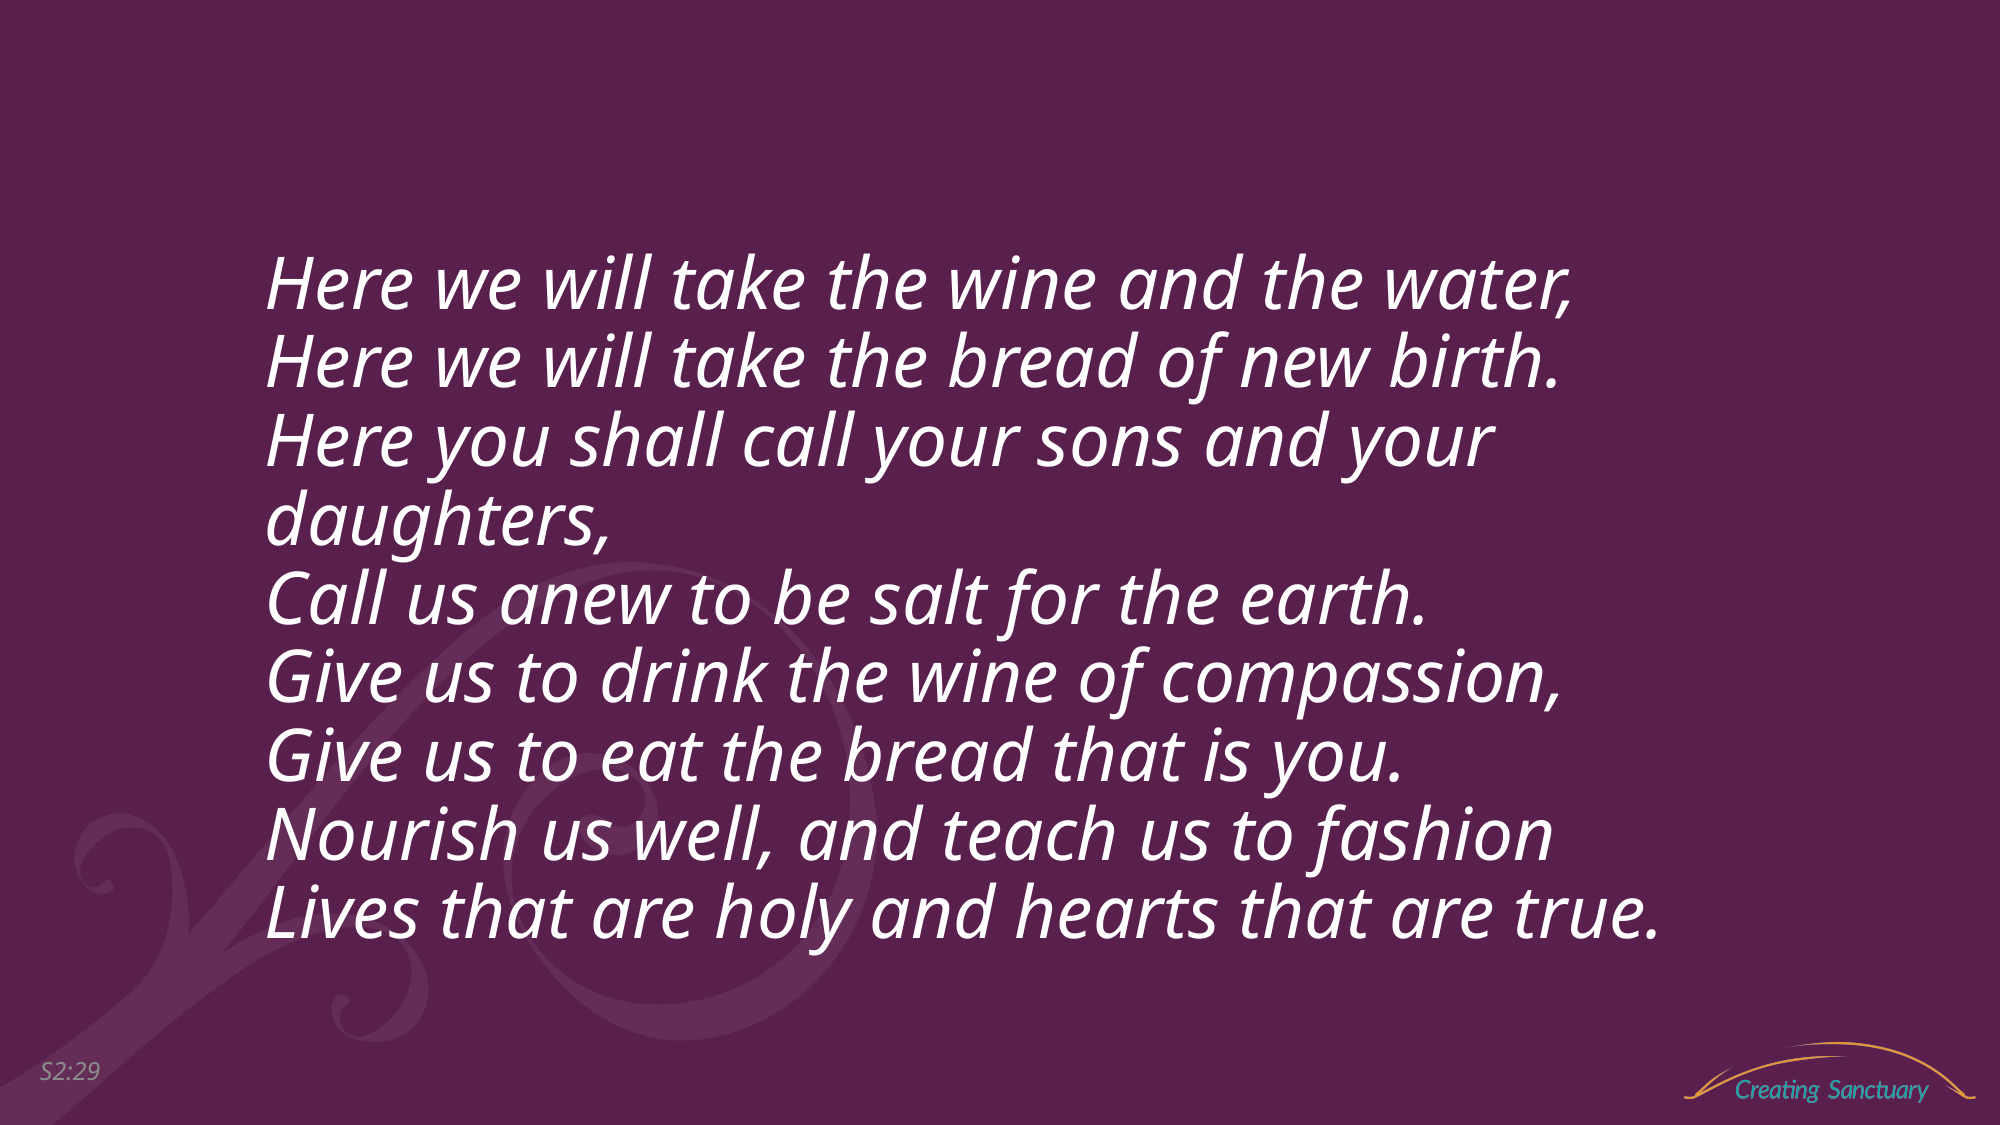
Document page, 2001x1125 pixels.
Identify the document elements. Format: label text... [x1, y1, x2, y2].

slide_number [24, 1042, 475, 1103]
subtitle Here we will take the wine and the water, Here we will take the bread of new birth. Here you shall call your sons and your daughters, Call us anew to be salt for the earth. Give us to drink the wine of compassion, Give us to eat the bread that is you. Nourish us well, and teach us to fashion Lives that are holy and hearts that are true. [249, 238, 1865, 1125]
picture [1865, 1042, 1976, 1103]
